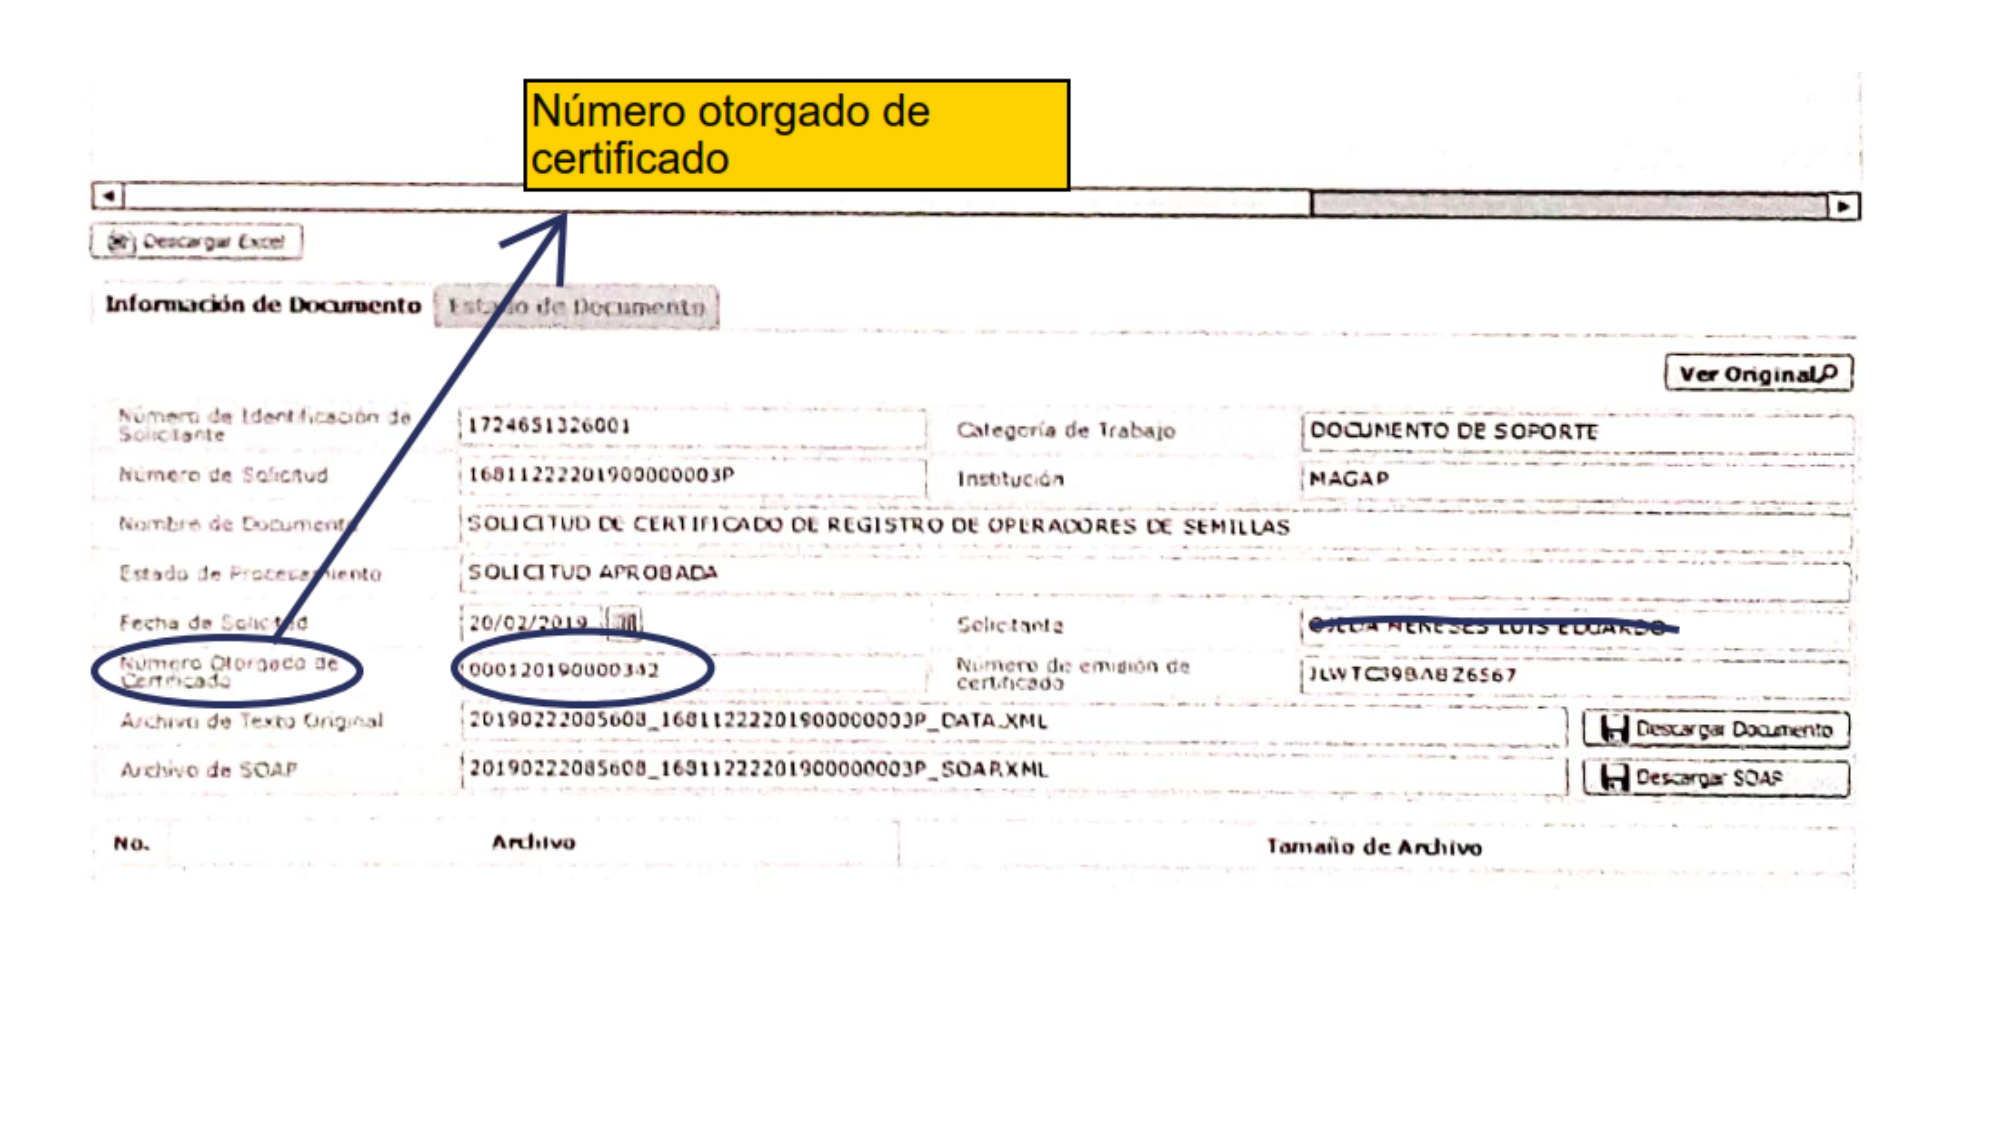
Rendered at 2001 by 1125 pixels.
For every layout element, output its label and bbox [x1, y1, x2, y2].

picture [63, 72, 1910, 889]
